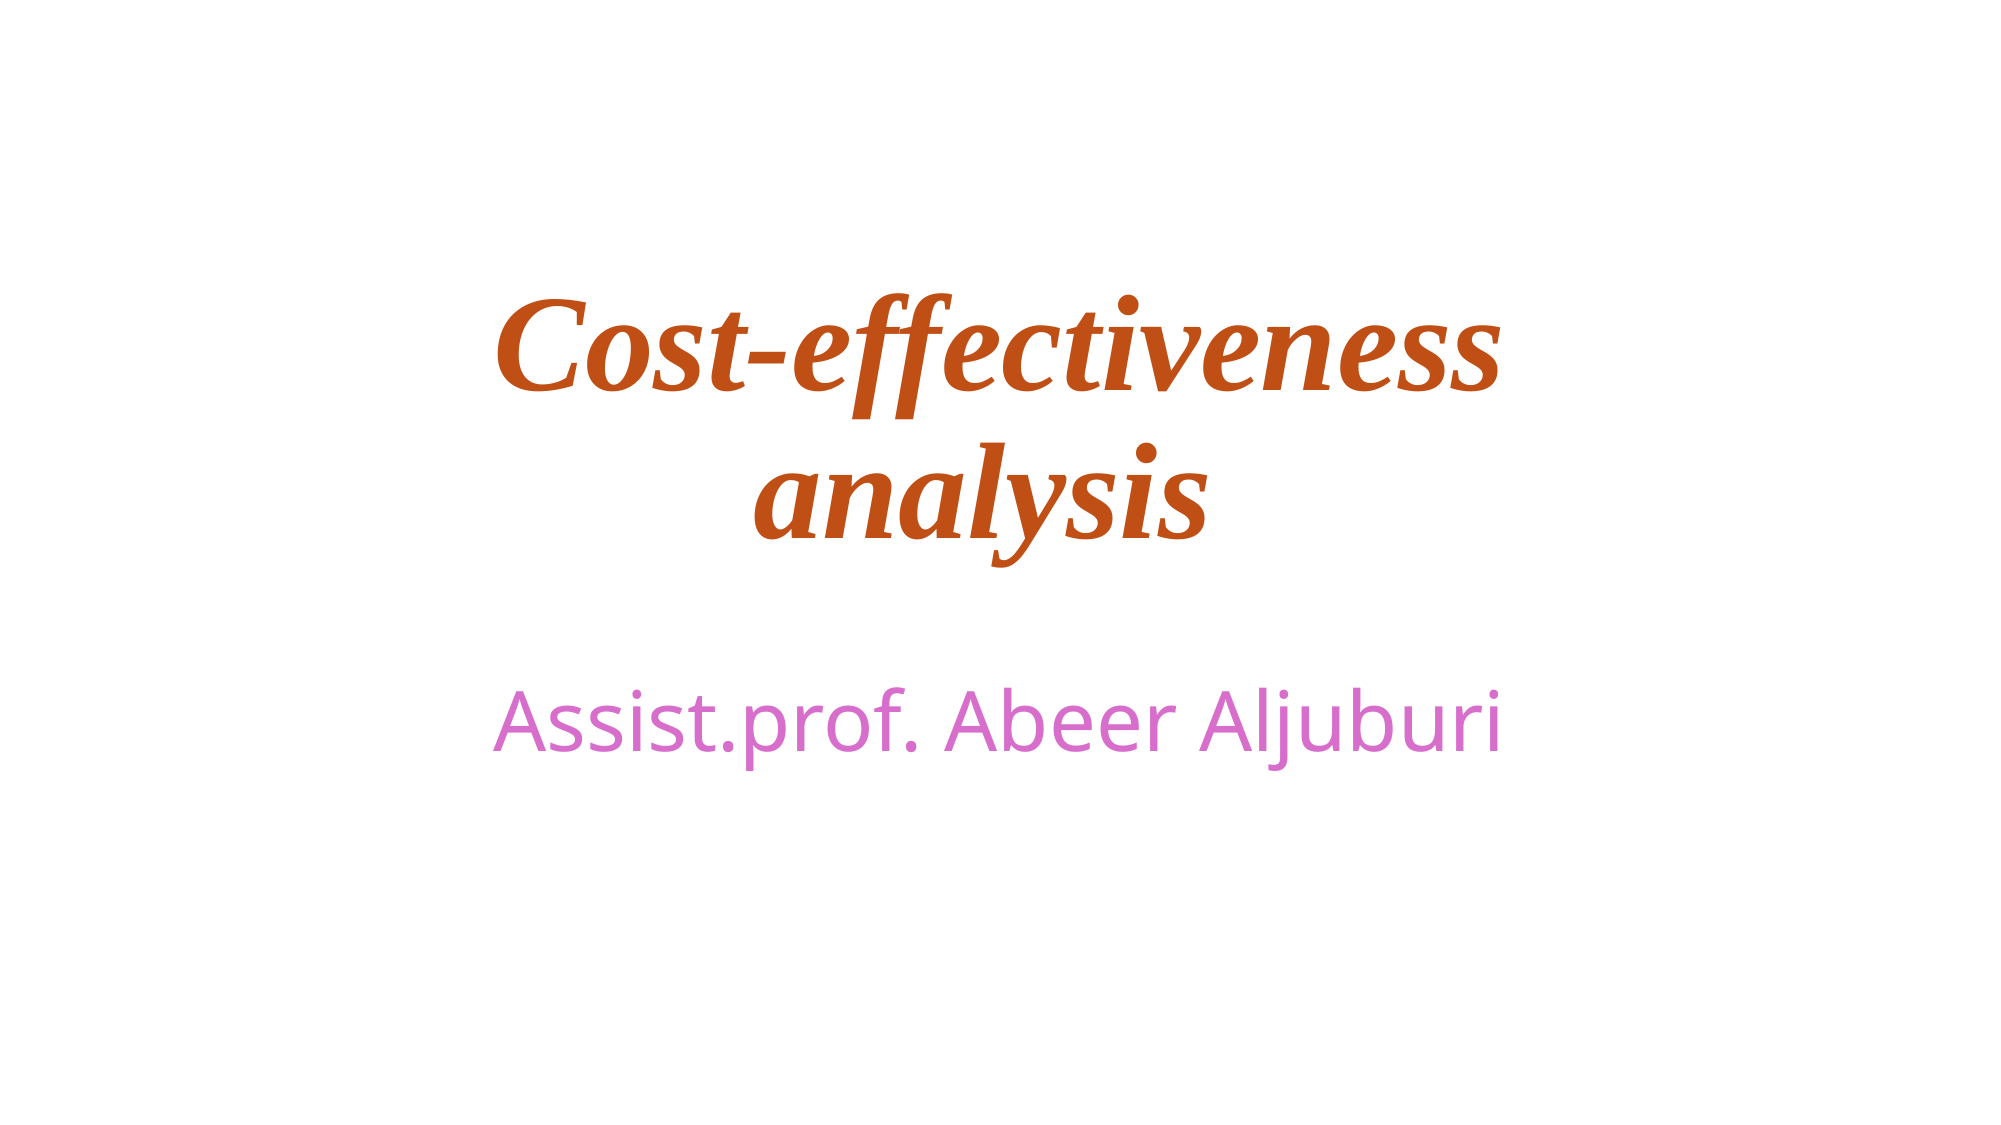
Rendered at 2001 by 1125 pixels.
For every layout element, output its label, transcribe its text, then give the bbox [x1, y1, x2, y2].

subtitle Assist.prof. Abeer Aljuburi [249, 590, 1750, 863]
title Cost-effectiveness analysis [249, 184, 1750, 576]
